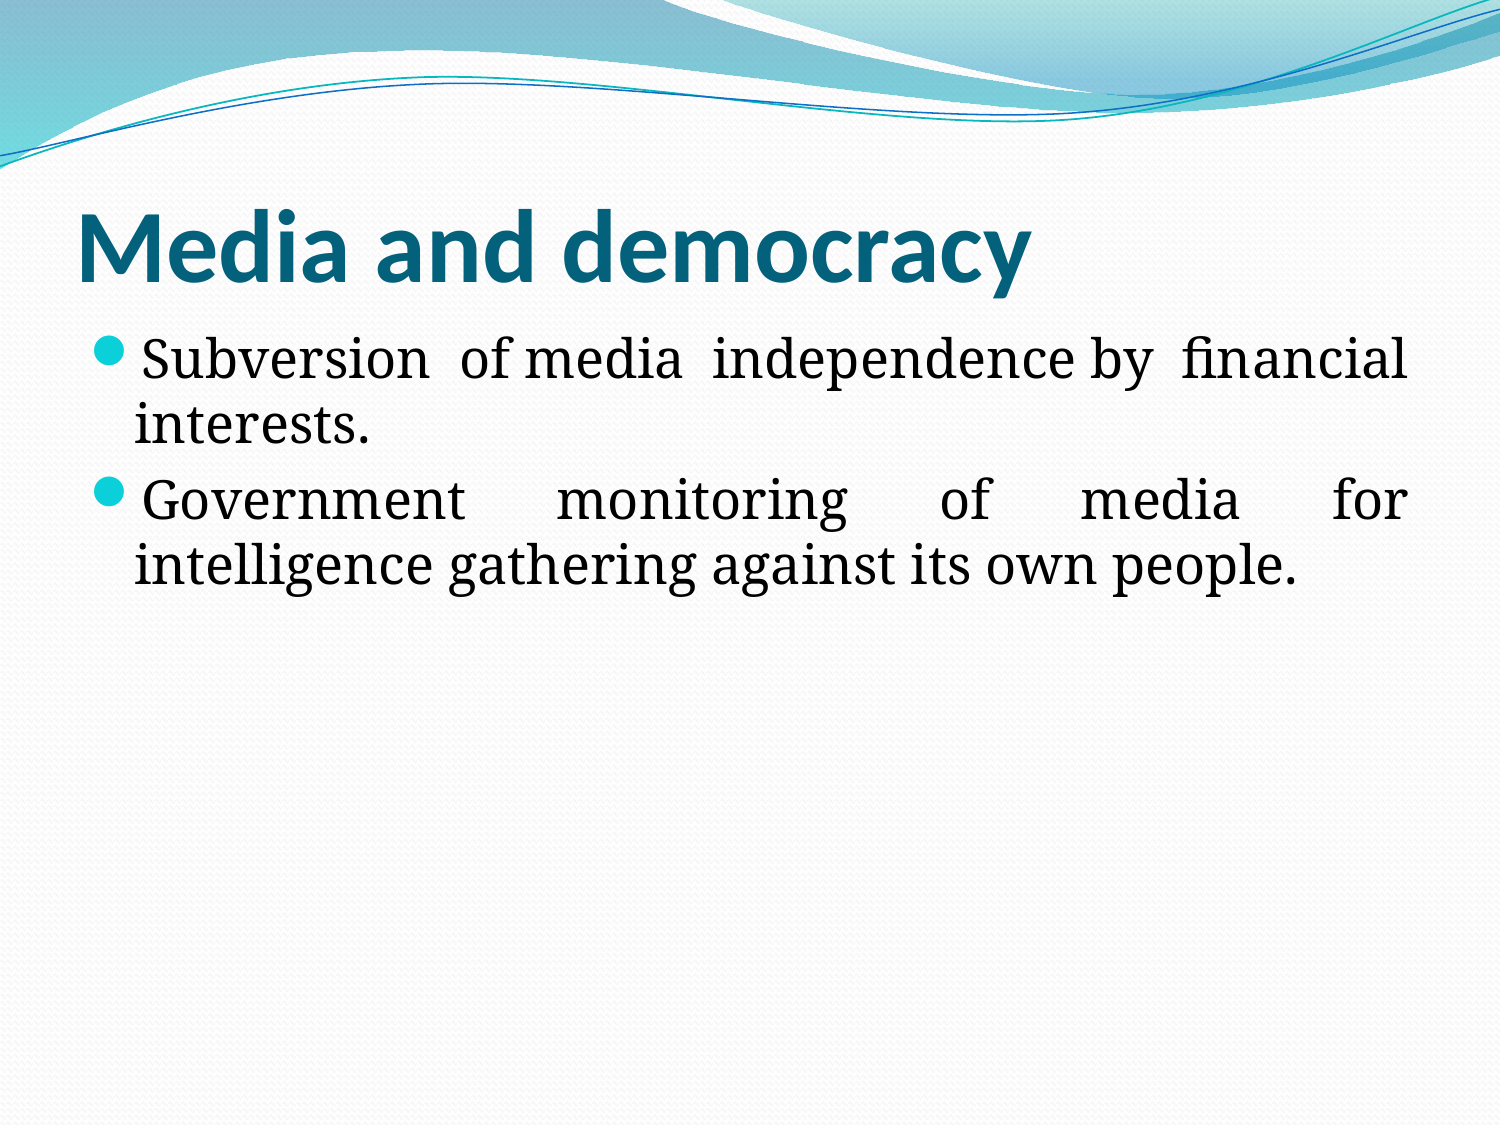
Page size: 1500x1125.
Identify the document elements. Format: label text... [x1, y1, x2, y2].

list Subversion of media independence by financial interests. Government monitoring of media for intelligence gathering against its own people. [75, 317, 1425, 1038]
title Media and democracy [75, 115, 1425, 303]
